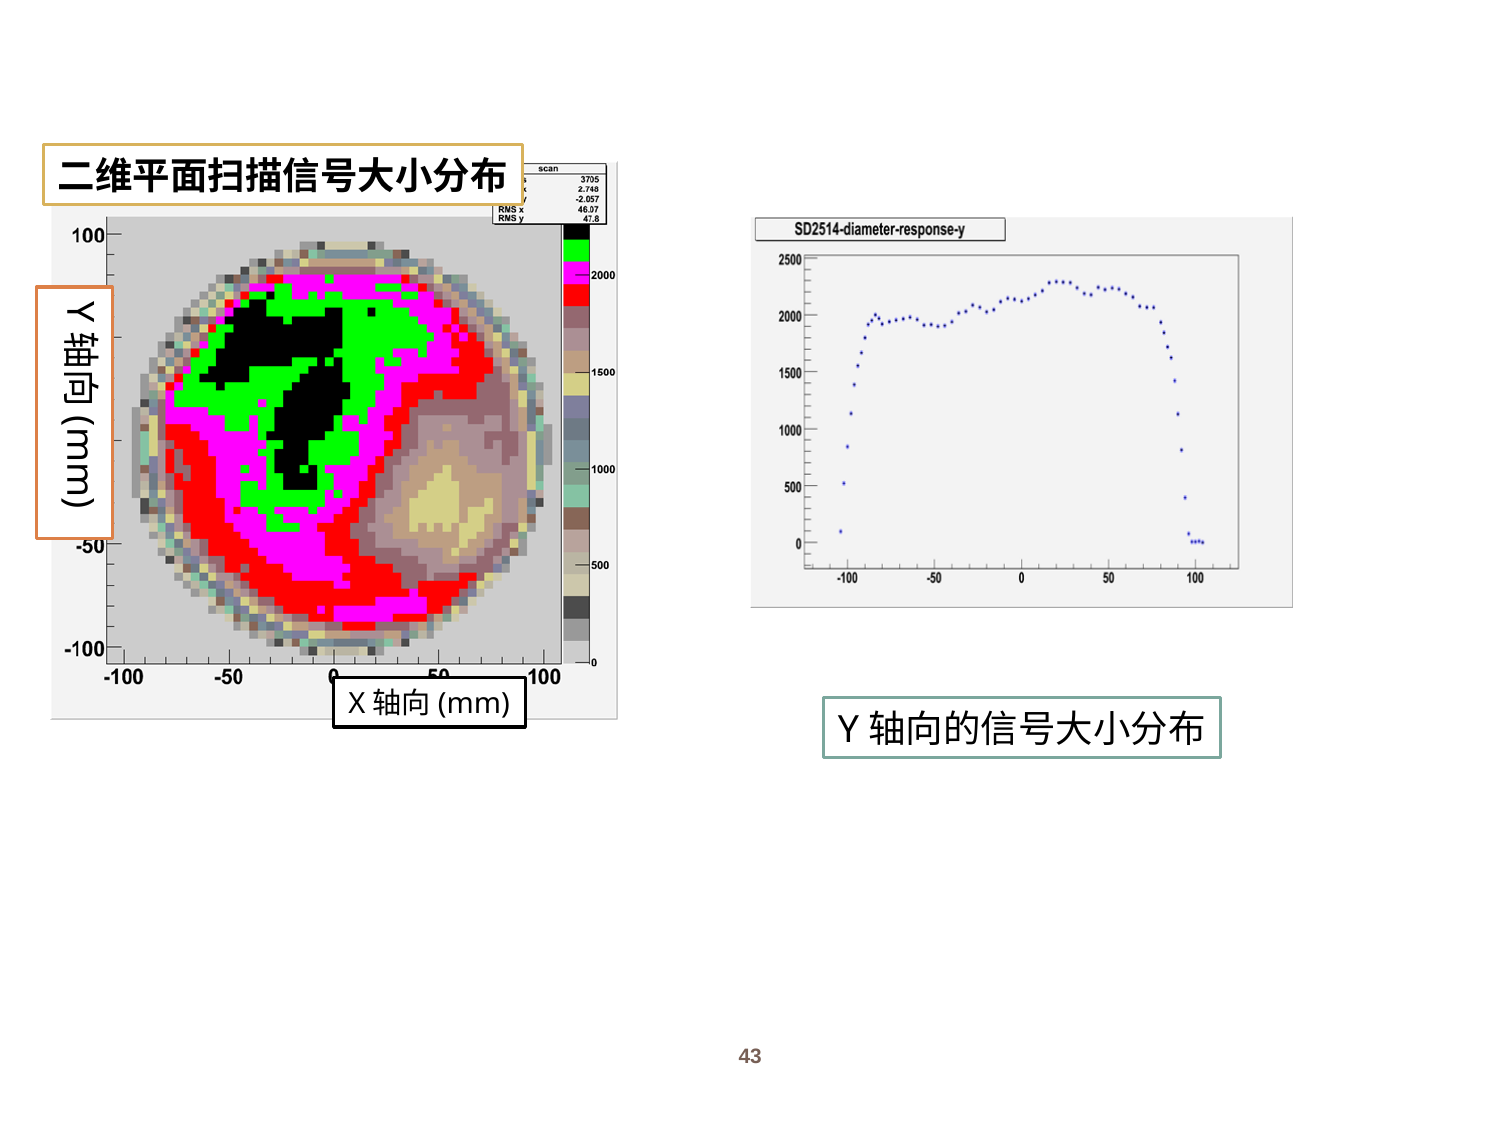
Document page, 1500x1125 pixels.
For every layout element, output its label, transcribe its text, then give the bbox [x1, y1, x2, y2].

picture [749, 216, 1294, 610]
text_box Y轴向的信号大小分布 [822, 696, 1222, 759]
picture [49, 160, 618, 720]
slide_number 43 [654, 1025, 846, 1086]
text_box Y轴向(mm) [35, 285, 43, 540]
text_box 二维平面扫描信号大小分布 [42, 143, 524, 206]
